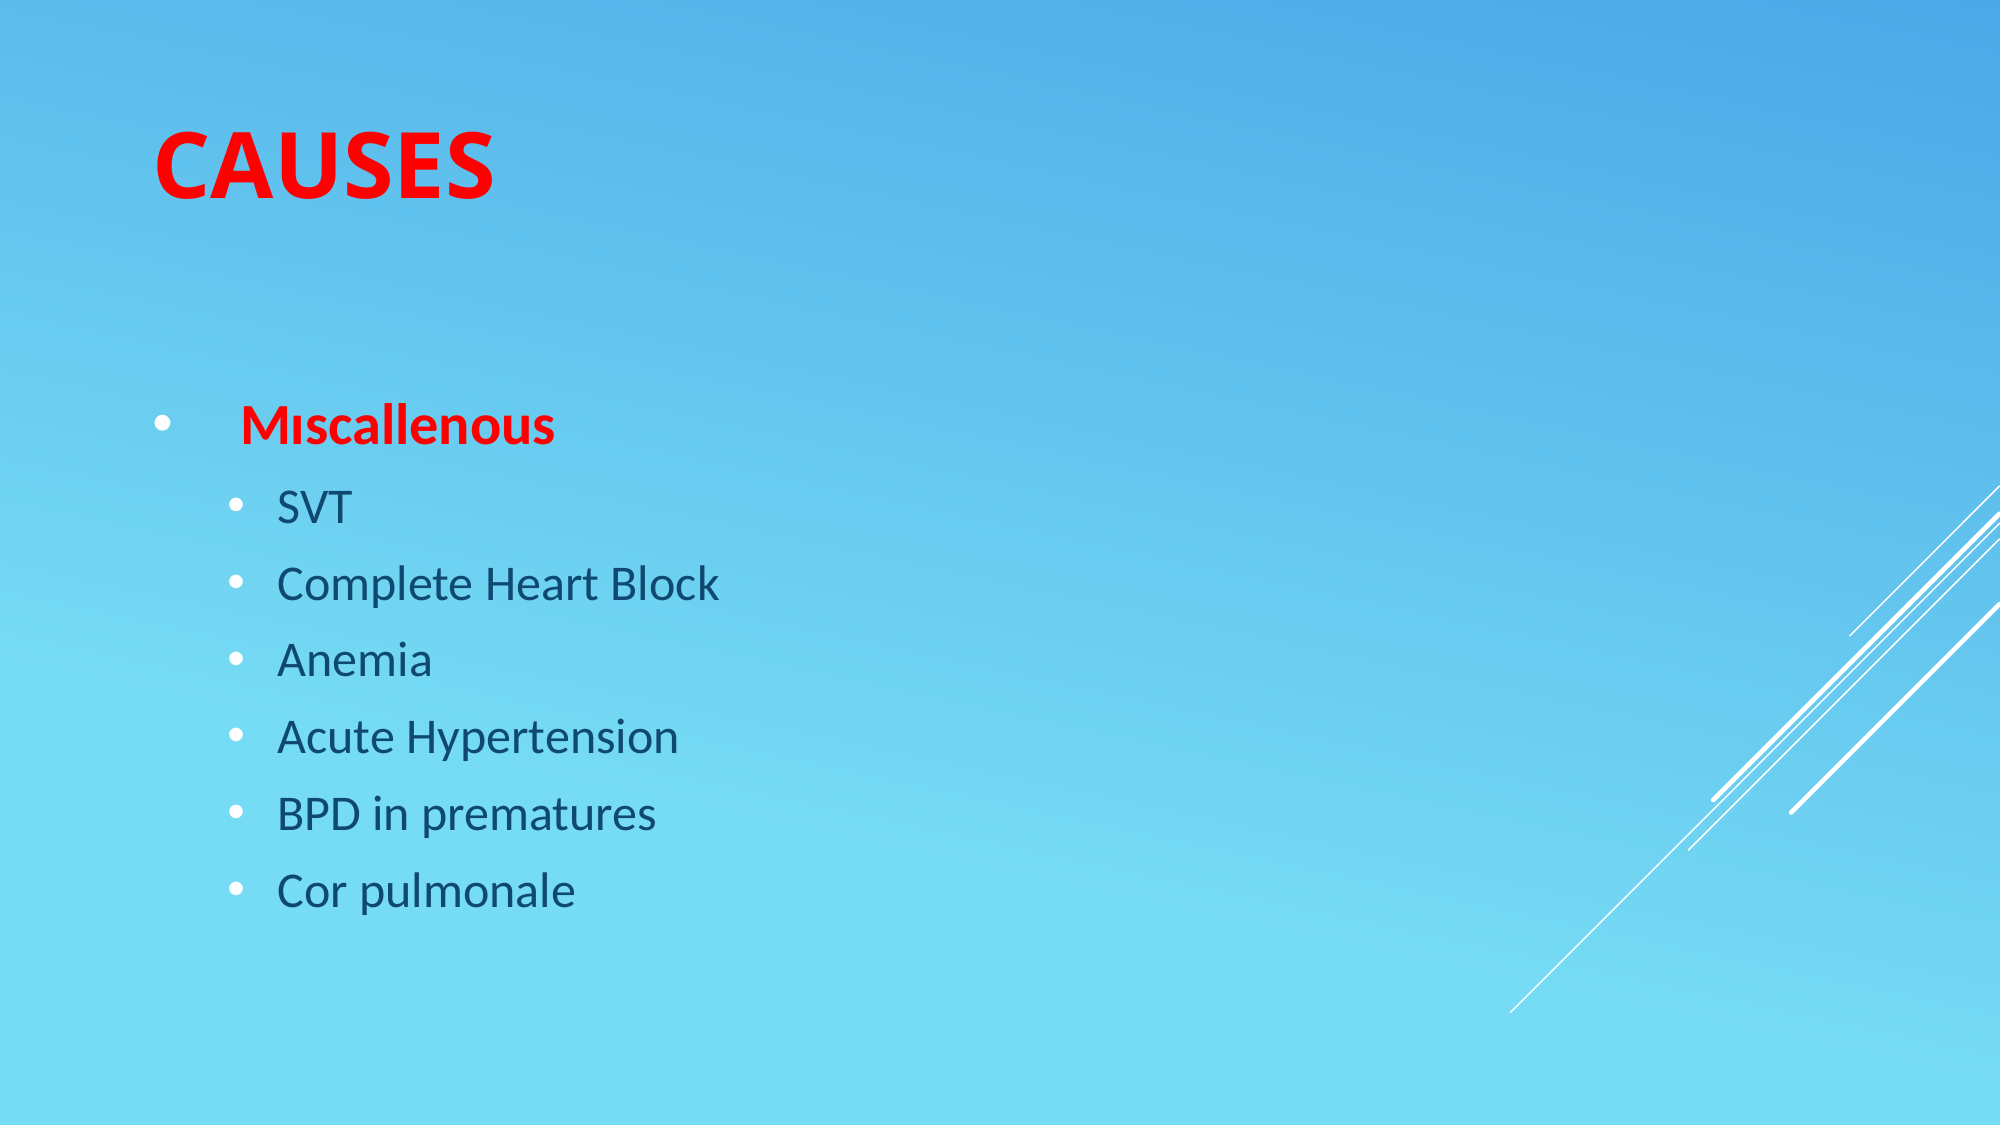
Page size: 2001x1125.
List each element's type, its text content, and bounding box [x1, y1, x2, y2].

list Mıscallenous SVT Complete Heart Block Anemia Acute Hypertension BPD in prematures Cor pulmonale [137, 299, 1863, 1014]
title Causes [137, 59, 1863, 278]
